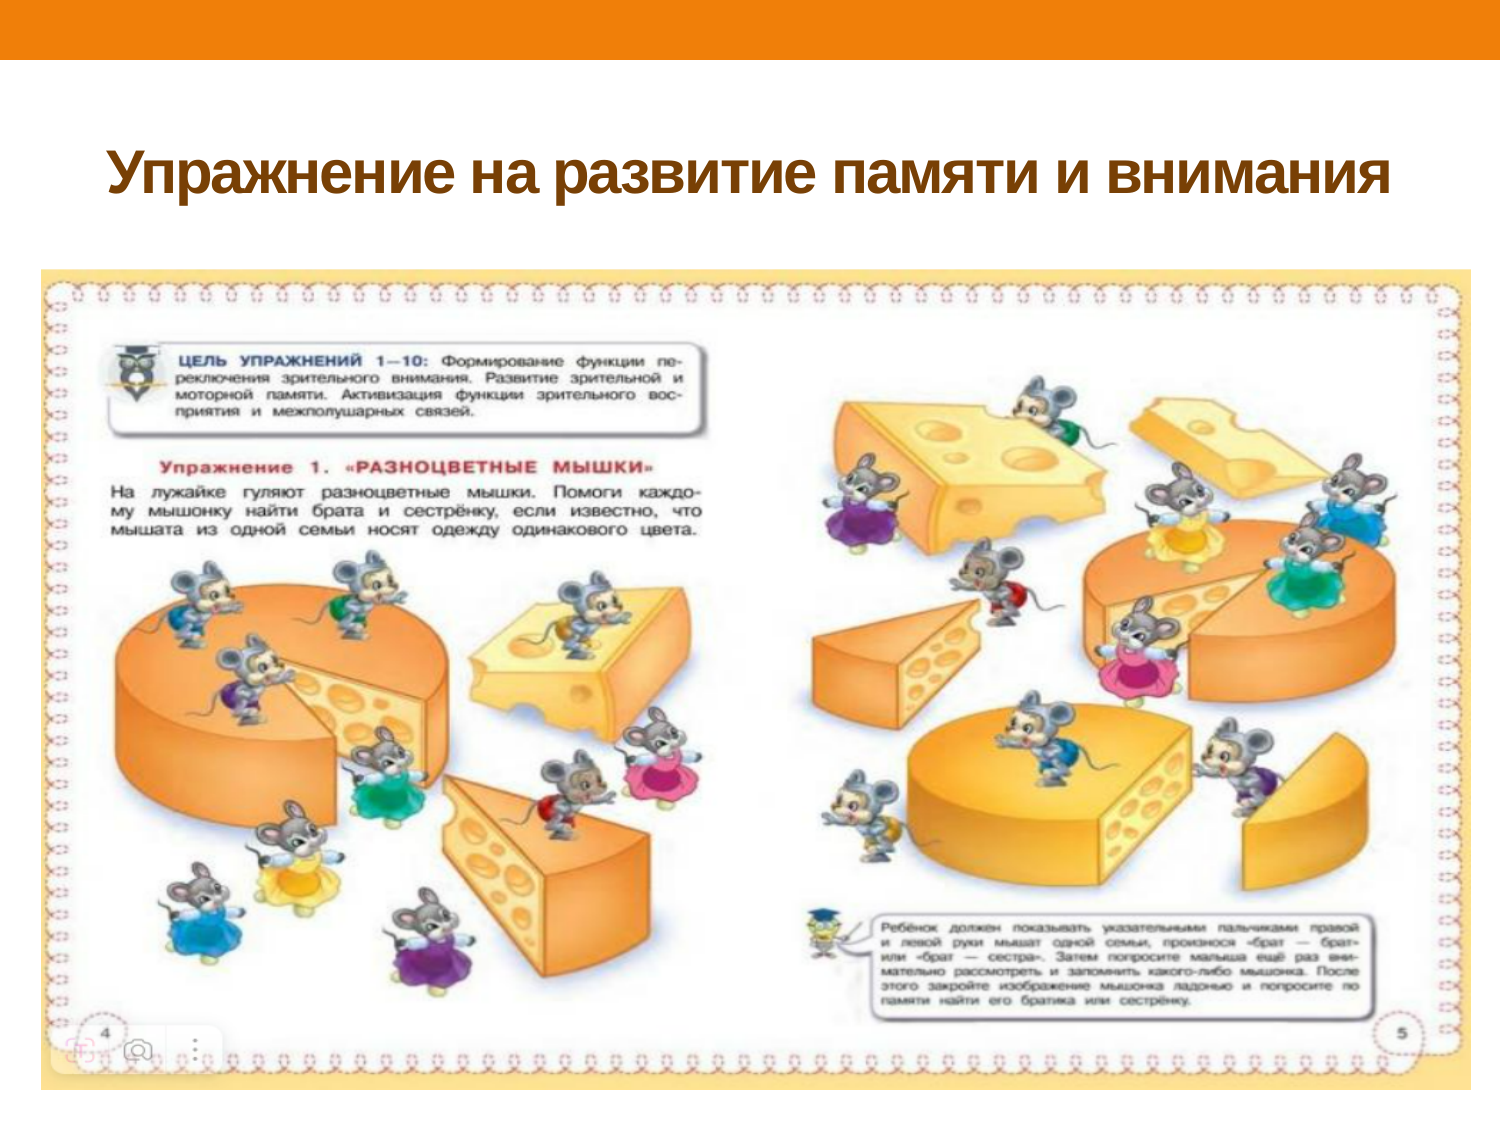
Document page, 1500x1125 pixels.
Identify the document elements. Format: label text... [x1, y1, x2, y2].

title Упражнение на развитие памяти и внимания [75, 87, 1425, 250]
picture [41, 266, 1471, 1090]
